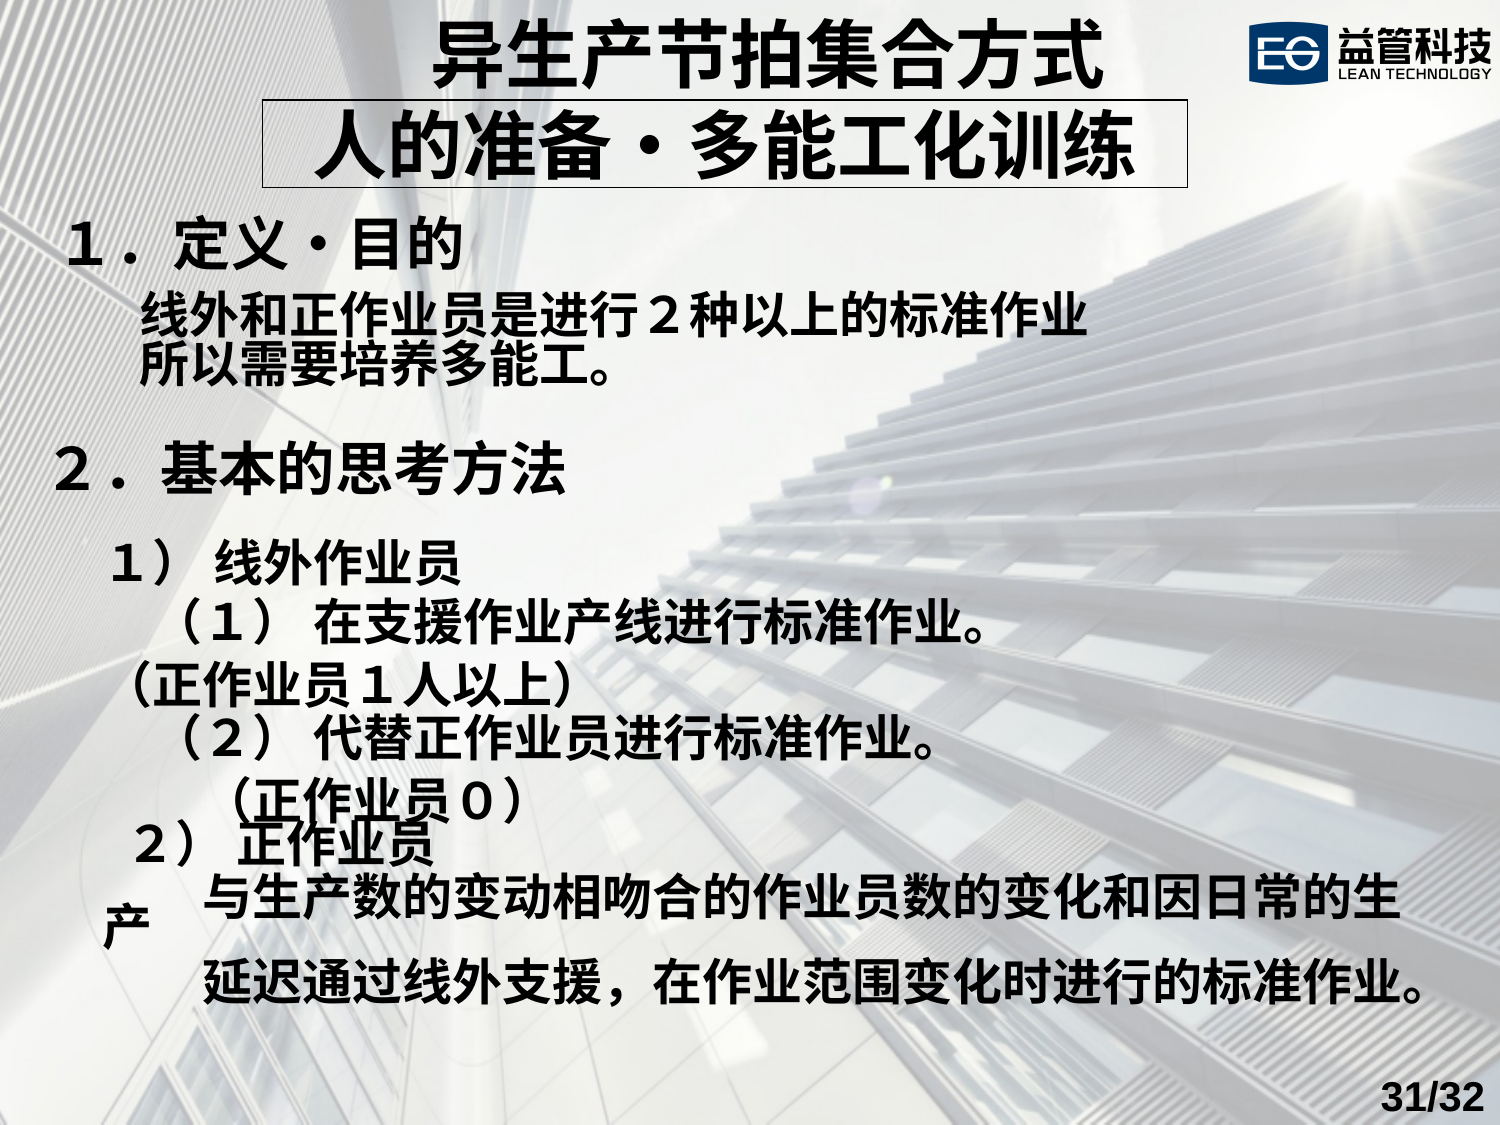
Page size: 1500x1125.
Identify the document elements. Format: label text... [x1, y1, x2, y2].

picture [0, 0, 1500, 1125]
text_box 人的准备・多能工化训练 [262, 99, 1188, 188]
slide_number /32 [1074, 1062, 1500, 1125]
text_box １．定义・目的 [41, 200, 588, 285]
text_box １） 线外作业员 （１） 在支援作业产线进行标准作业。 （正作业员１人以上） （２） 代替正作业员进行标准作业。 （正作业员０） ２） 正作业员 与生产数的变动相吻合的作业员数的变化和因日常的生产 延迟通过线外支援，在作业范围变化时进行的标准作业。 [87, 524, 1438, 1014]
text_box 异生产节拍集合方式 [408, 0, 1128, 99]
text_box 线外和正作业员是进行２种以上的标准作业 所以需要培养多能工。 [125, 287, 1363, 394]
text_box ２．基本的思考方法 [29, 425, 738, 510]
